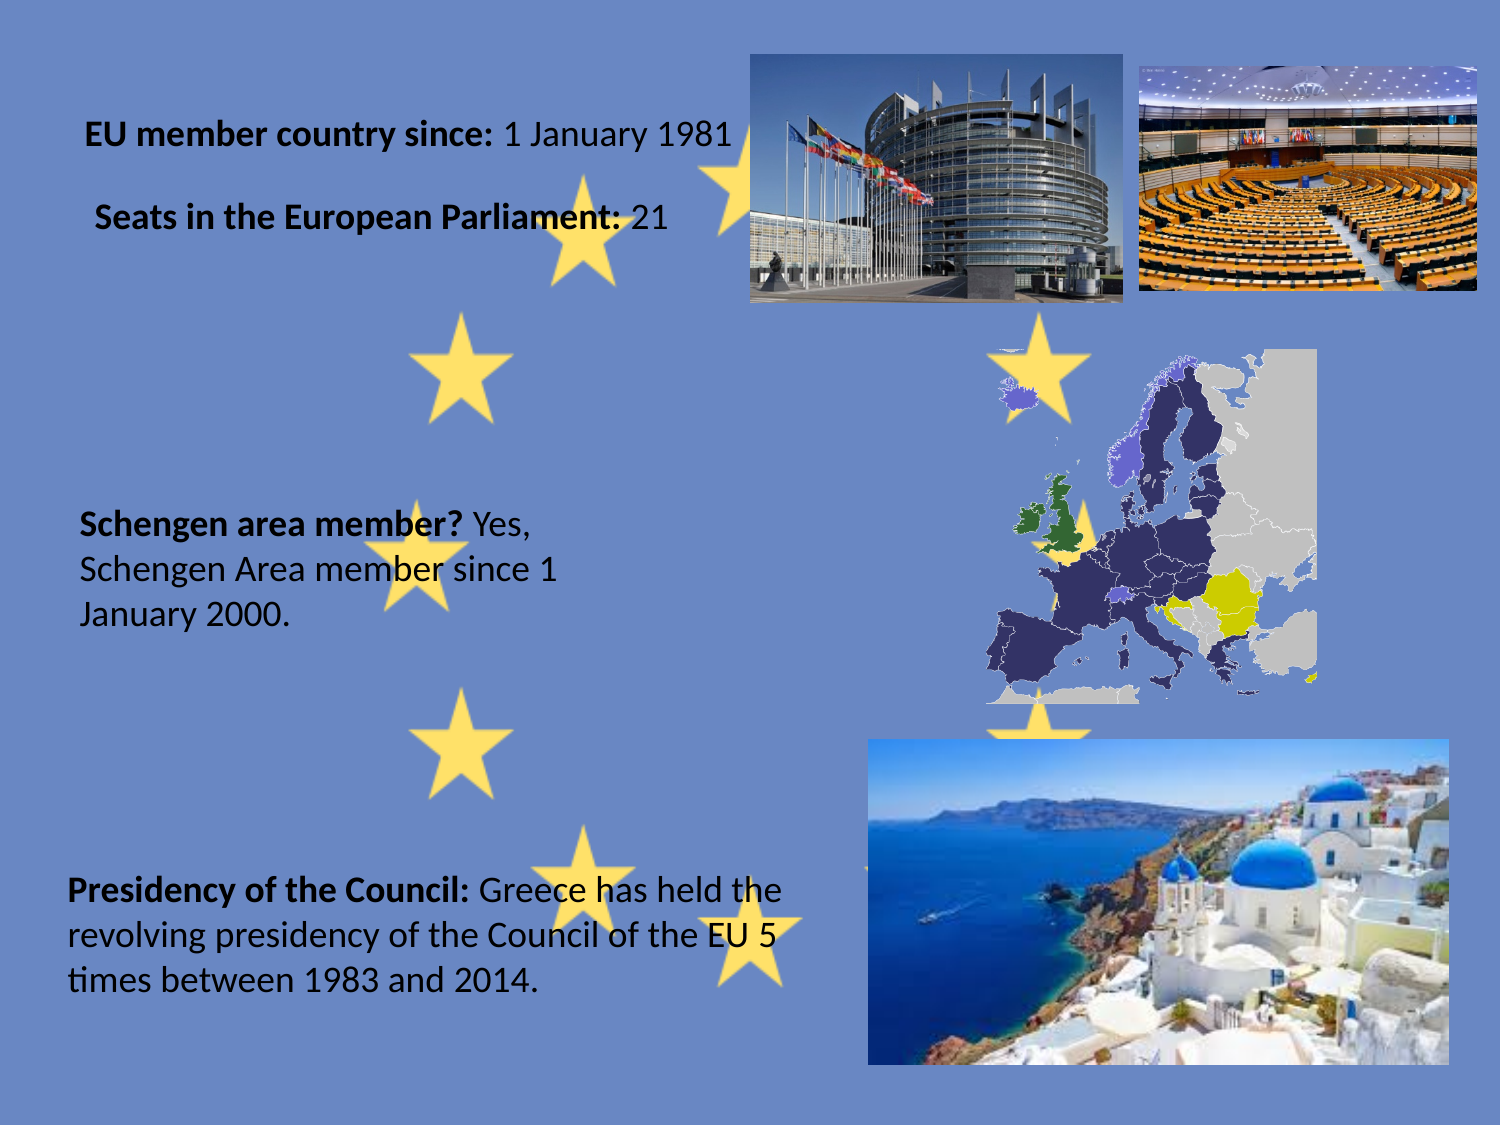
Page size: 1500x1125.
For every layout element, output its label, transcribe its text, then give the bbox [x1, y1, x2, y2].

picture [749, 54, 1123, 303]
picture [1139, 66, 1477, 291]
text_box Seats in the European Parliament: 21 [79, 184, 684, 245]
text_box EU member country since: 1 January 1981 [69, 101, 744, 162]
text_box Schengen area member? Yes, Schengen Area member since 1 January 2000. [64, 491, 678, 642]
picture [867, 739, 1449, 1065]
picture [985, 349, 1318, 705]
text_box Presidency of the Council: Greece has held the revolving presidency of the Council of the EU 5 times between 1983 and 2014. [53, 857, 862, 1008]
